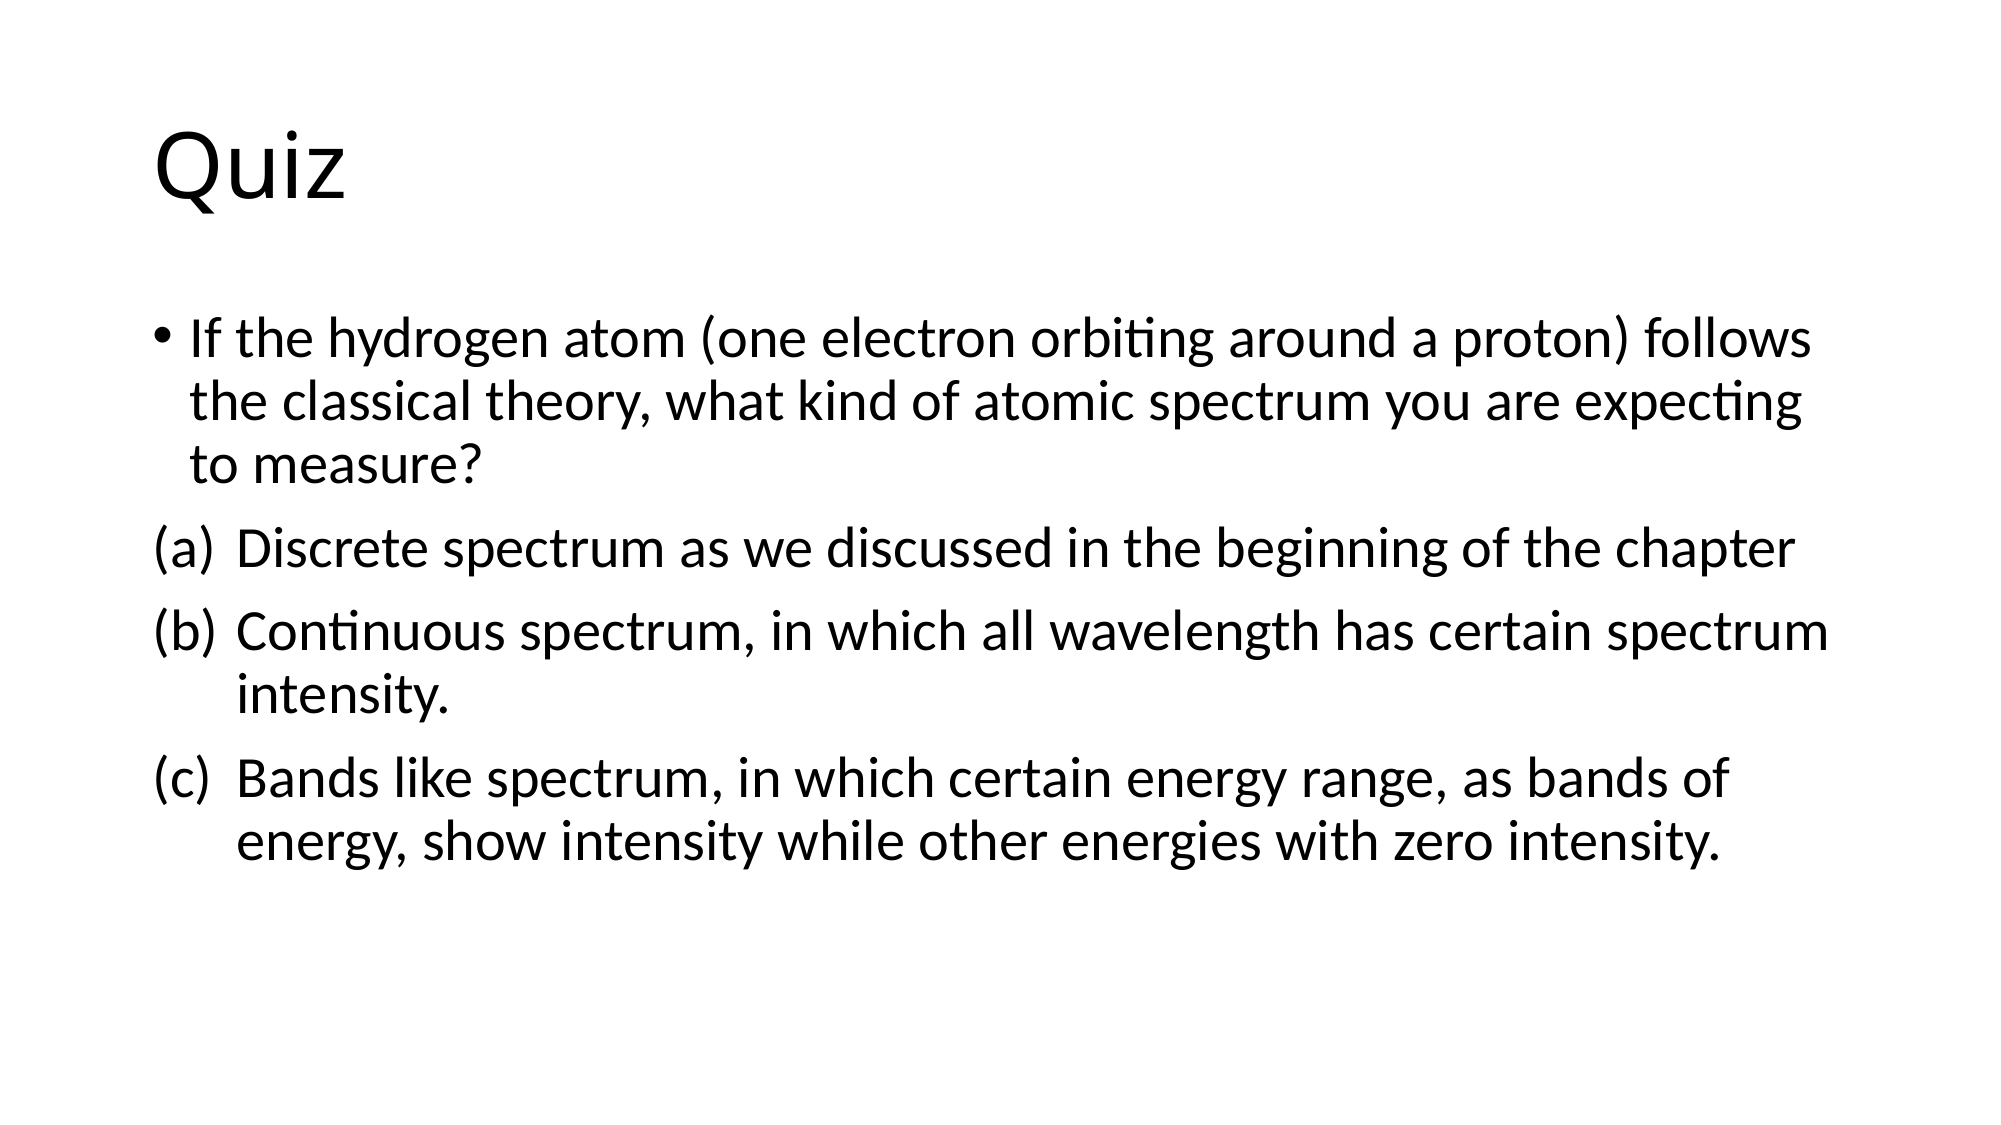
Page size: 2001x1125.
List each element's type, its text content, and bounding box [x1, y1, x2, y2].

list If the hydrogen atom (one electron orbiting around a proton) follows the classical theory, what kind of atomic spectrum you are expecting to measure? Discrete spectrum as we discussed in the beginning of the chapter Continuous spectrum, in which all wavelength has certain spectrum intensity. Bands like spectrum, in which certain energy range, as bands of energy, show intensity while other energies with zero intensity. [137, 299, 1863, 1014]
title Quiz [137, 59, 1863, 278]
